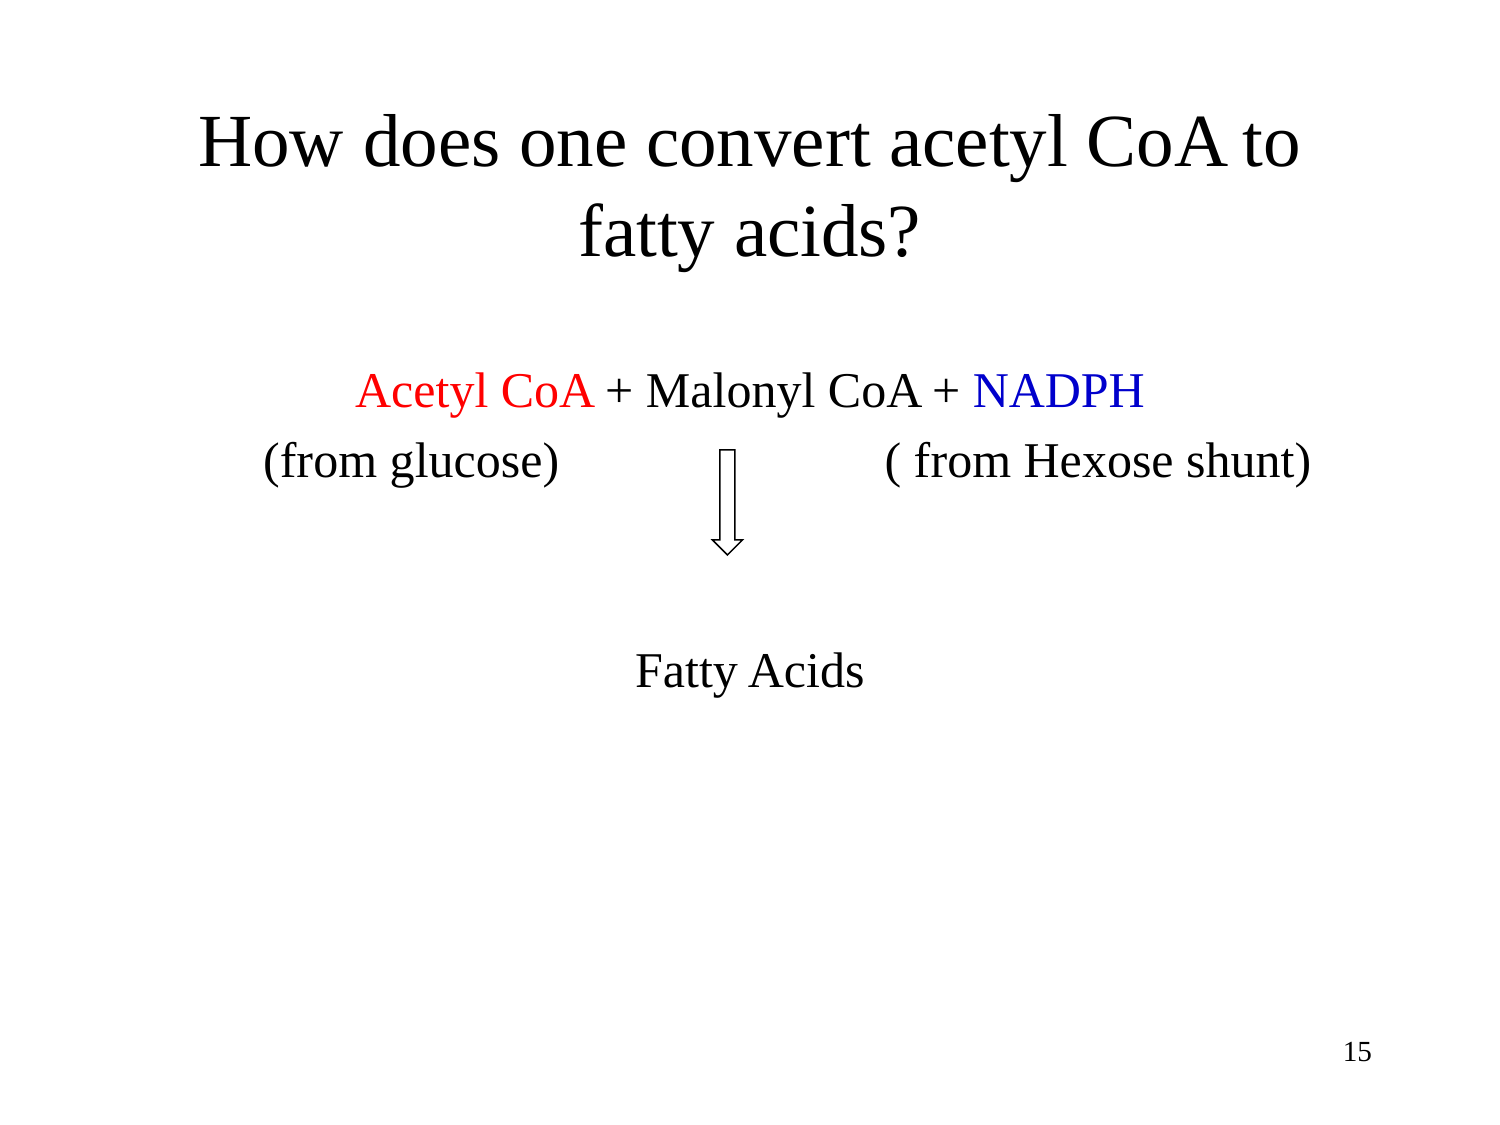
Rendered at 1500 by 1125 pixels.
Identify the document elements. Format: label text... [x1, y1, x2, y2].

list Acetyl CoA + Malonyl CoA + NADPH (from glucose) ( from Hexose shunt) Fatty Acids [112, 349, 1388, 1001]
text_box [712, 449, 743, 555]
slide_number 15 [1074, 1024, 1388, 1101]
title How does one convert acetyl CoA to fatty acids? [112, 62, 1388, 301]
